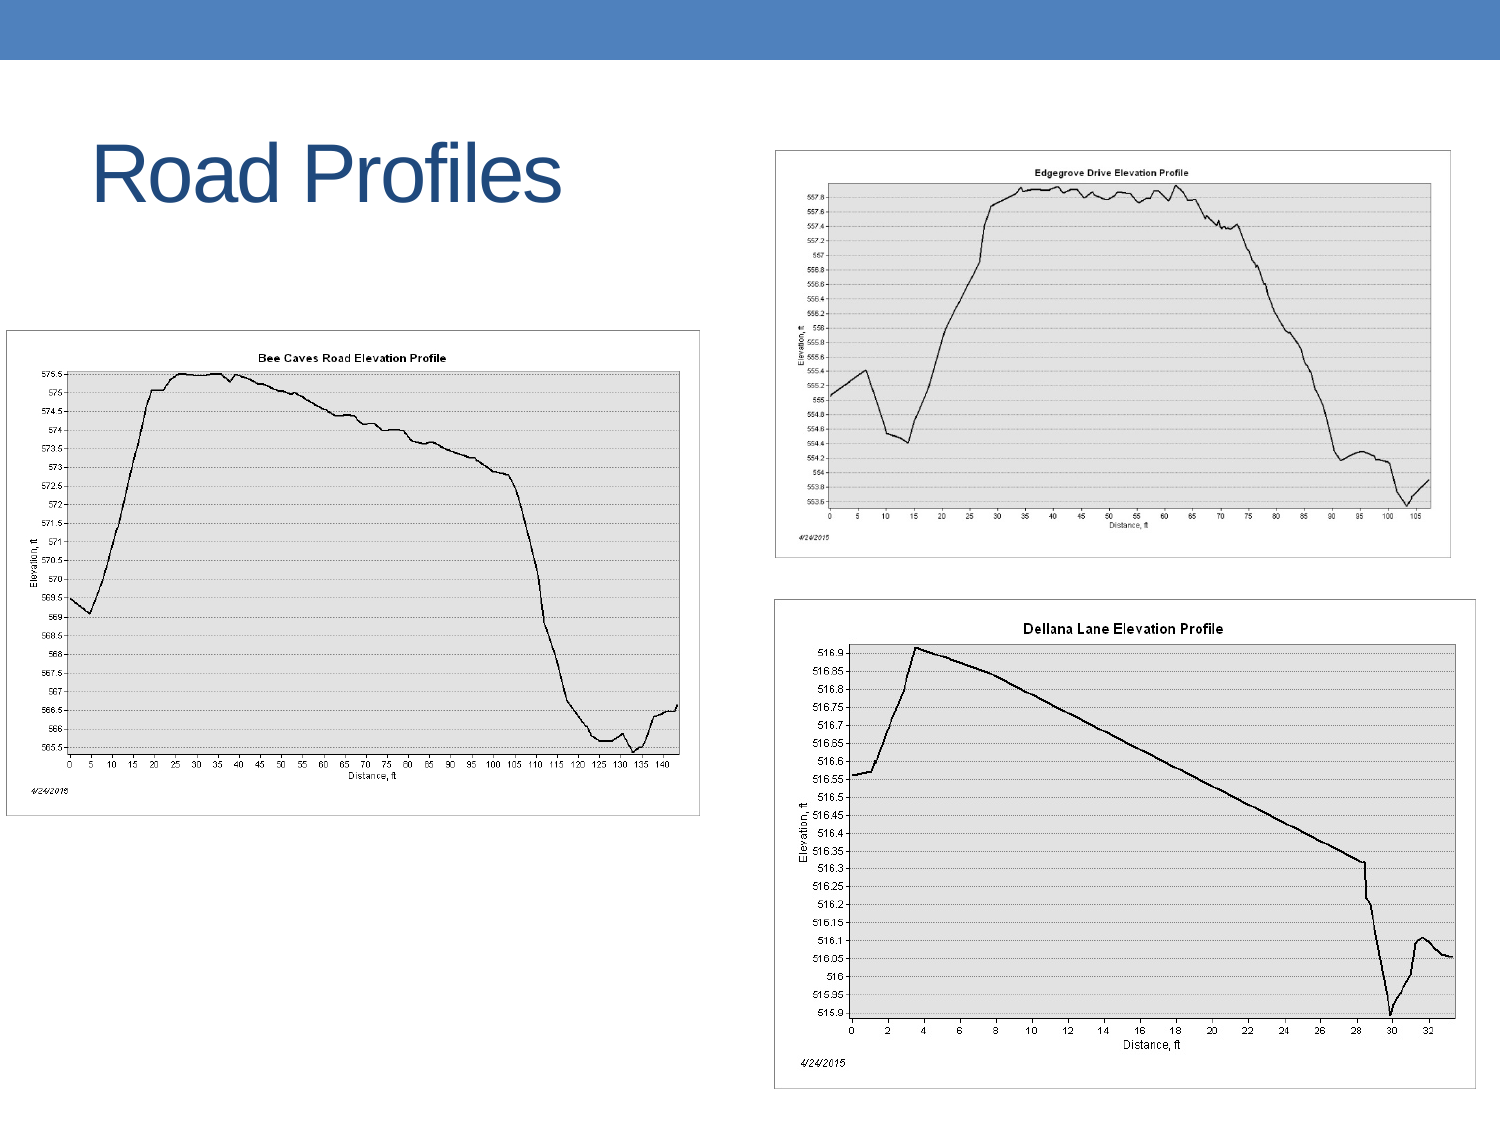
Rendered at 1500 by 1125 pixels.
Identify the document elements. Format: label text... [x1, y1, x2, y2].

picture [5, 329, 701, 816]
title Road Profiles [75, 87, 1425, 250]
picture [774, 599, 1476, 1090]
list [775, 150, 1451, 558]
